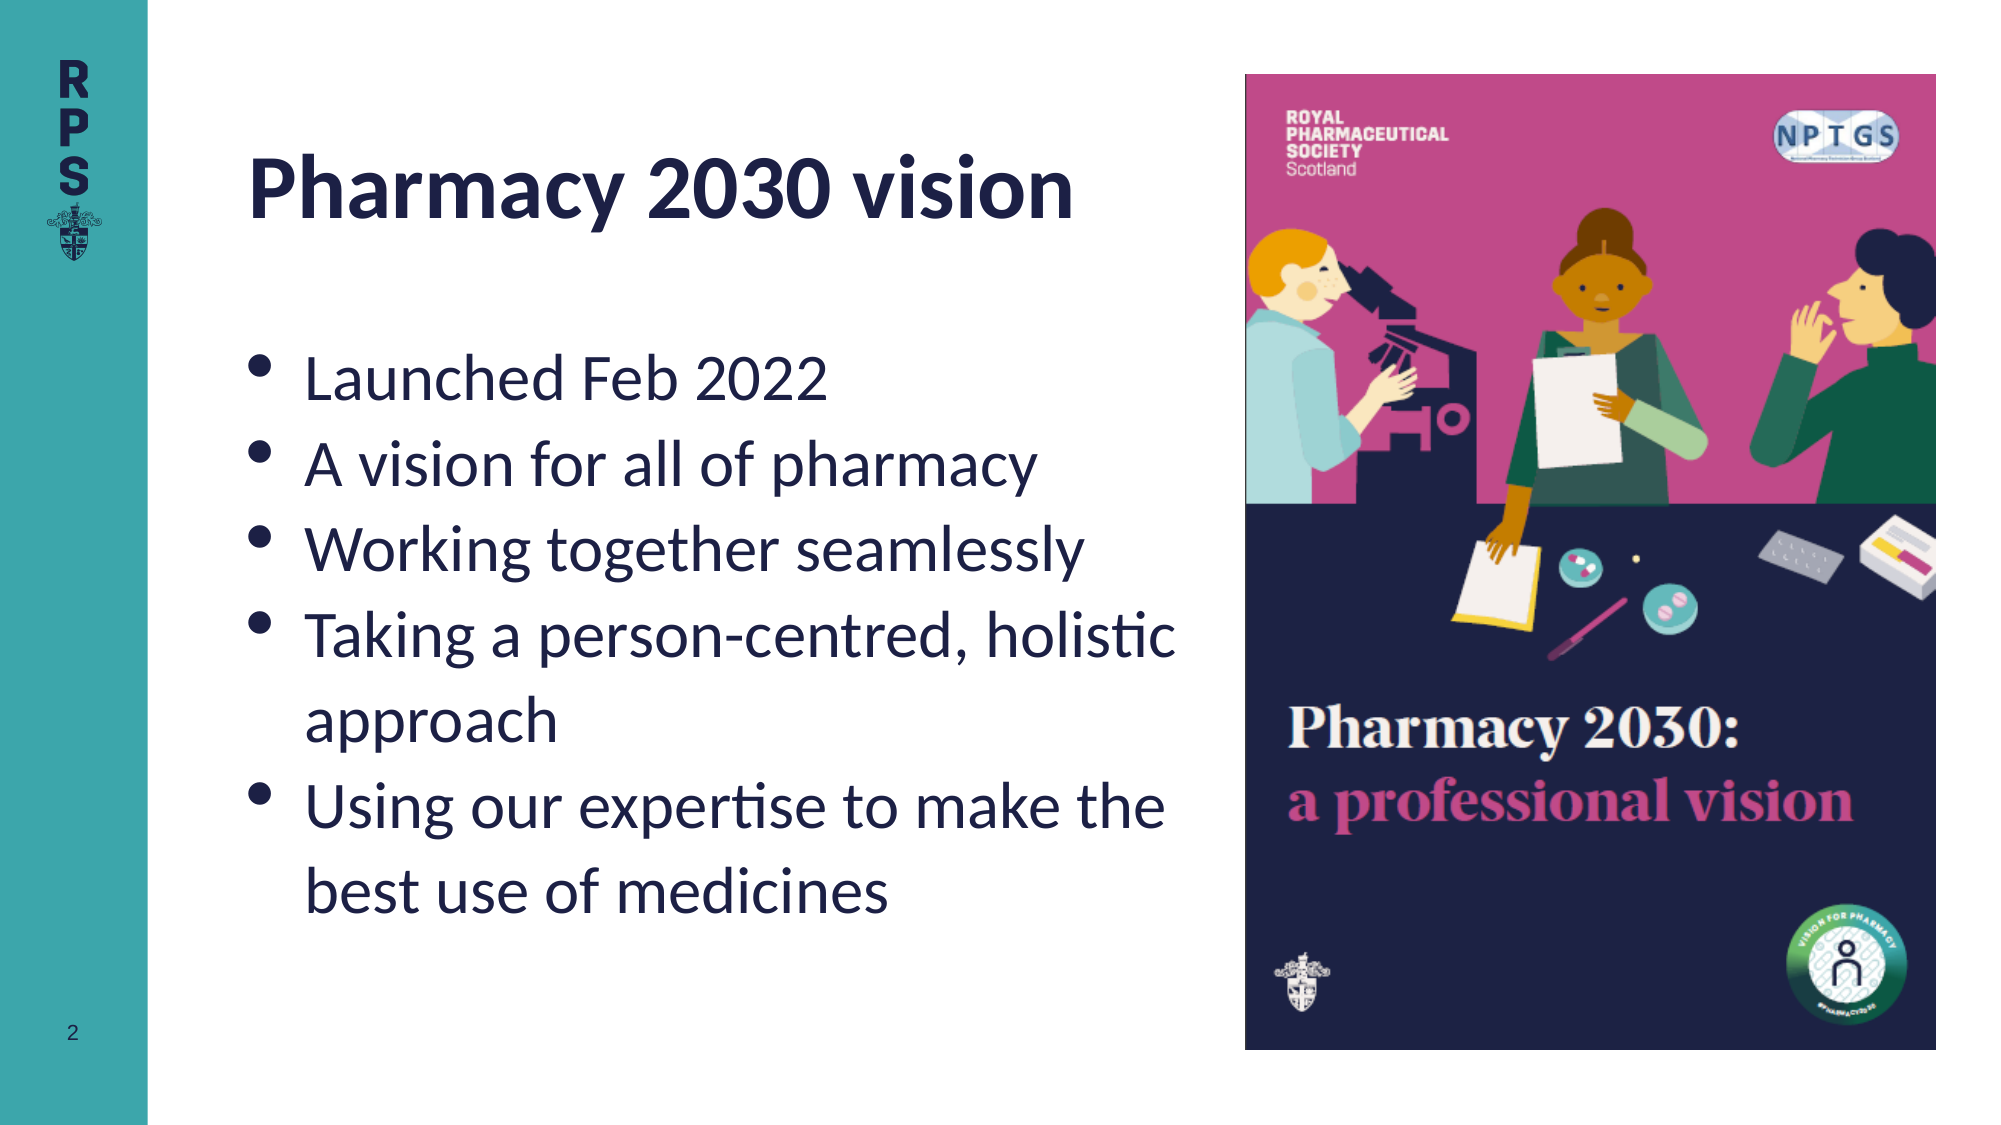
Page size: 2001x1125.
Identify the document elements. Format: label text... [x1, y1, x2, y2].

picture [47, 60, 102, 261]
picture [1245, 74, 1936, 1050]
text_box Pharmacy 2030 vision Launched Feb 2022 A vision for all of pharmacy Working together seamlessly Taking a person-centred, holistic approach Using our expertise to make the best use of medicines [233, 132, 1216, 1025]
